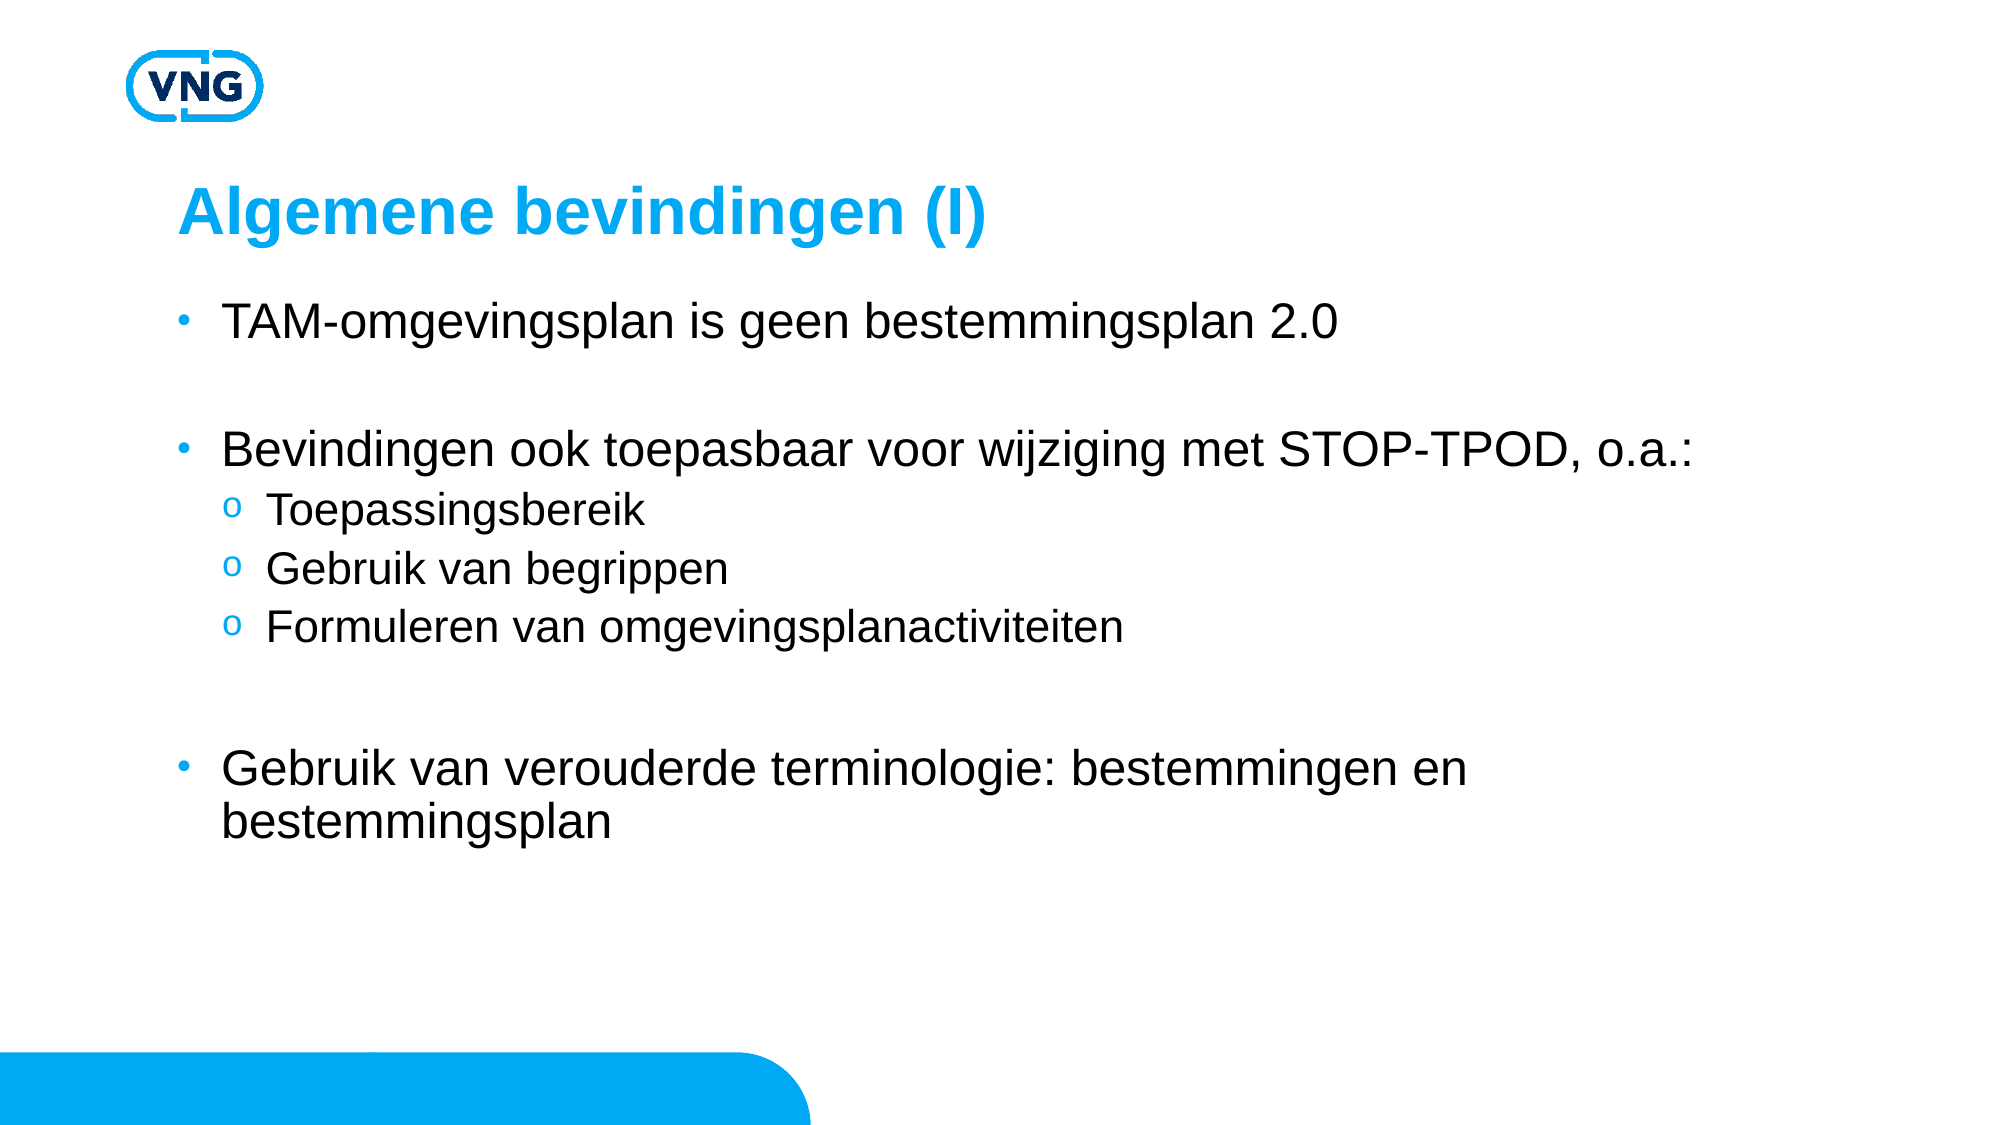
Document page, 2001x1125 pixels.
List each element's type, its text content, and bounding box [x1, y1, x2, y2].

title Algemene bevindingen (I) [177, 177, 1823, 295]
list TAM-omgevingsplan is geen bestemmingsplan 2.0 Bevindingen ook toepasbaar voor wijziging met STOP-TPOD, o.a.: Toepassingsbereik Gebruik van begrippen Formuleren van omgevingsplanactiviteiten Gebruik van verouderde terminologie: bestemmingen en bestemmingsplan [177, 295, 1823, 1034]
picture [79, 0, 433, 202]
